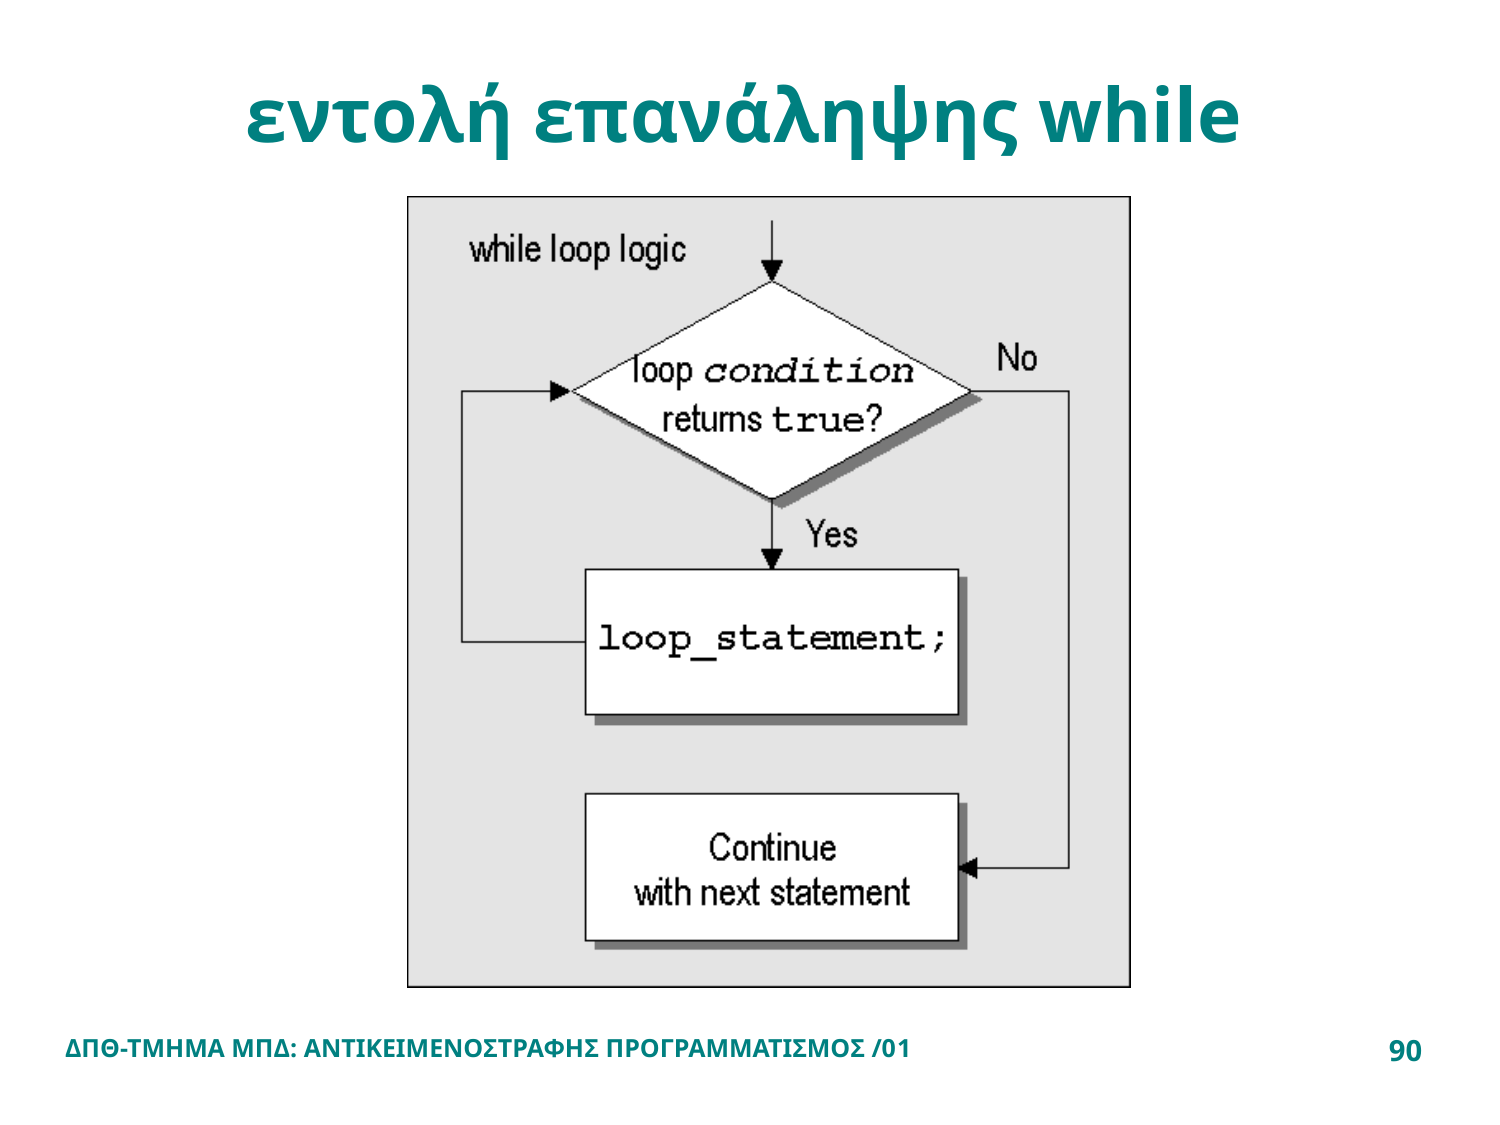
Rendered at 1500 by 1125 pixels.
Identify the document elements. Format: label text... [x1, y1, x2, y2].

slide_number 90 [1249, 1024, 1438, 1101]
footer ΔΠΘ-ΤΜΗΜΑ ΜΠΔ: ΑΝΤΙΚΕΙΜΕΝΟΣΤΡΑΦΗΣ ΠΡΟΓΡΑΜΜΑΤΙΣΜΟΣ /01 [49, 1024, 1213, 1101]
title εντολή επανάληψης while [50, 50, 1438, 175]
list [406, 196, 1131, 988]
